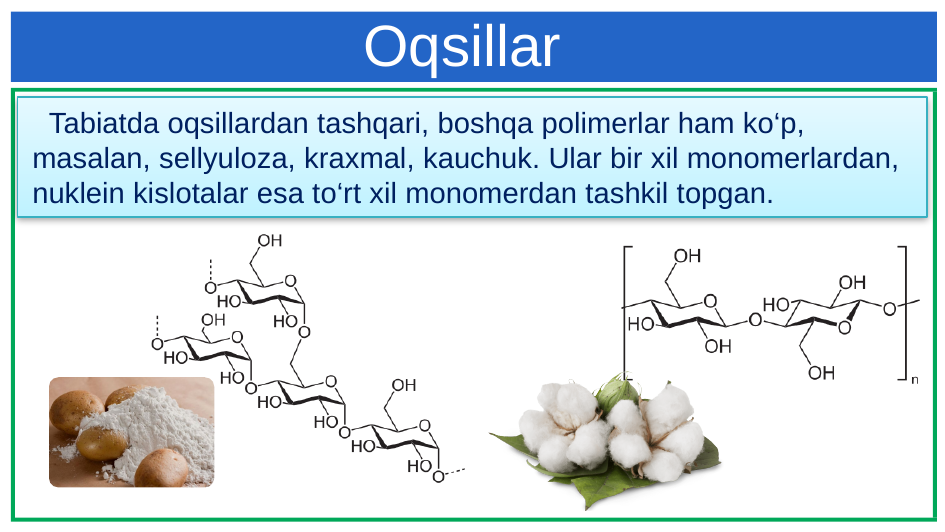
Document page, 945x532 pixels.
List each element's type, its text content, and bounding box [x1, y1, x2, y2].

picture [488, 241, 928, 511]
text_box Oqsillar [348, 0, 577, 86]
text_box Tabiatda oqsillardan tashqari, boshqa polimerlar ham ko‘p, masalan, sellyuloza, kraxmal, kauchuk. Ular bir xil monomerlardan, nuklein kislotalar esa to‘rt xil monomerdan tashkil topgan. [17, 96, 928, 218]
picture [48, 226, 473, 489]
